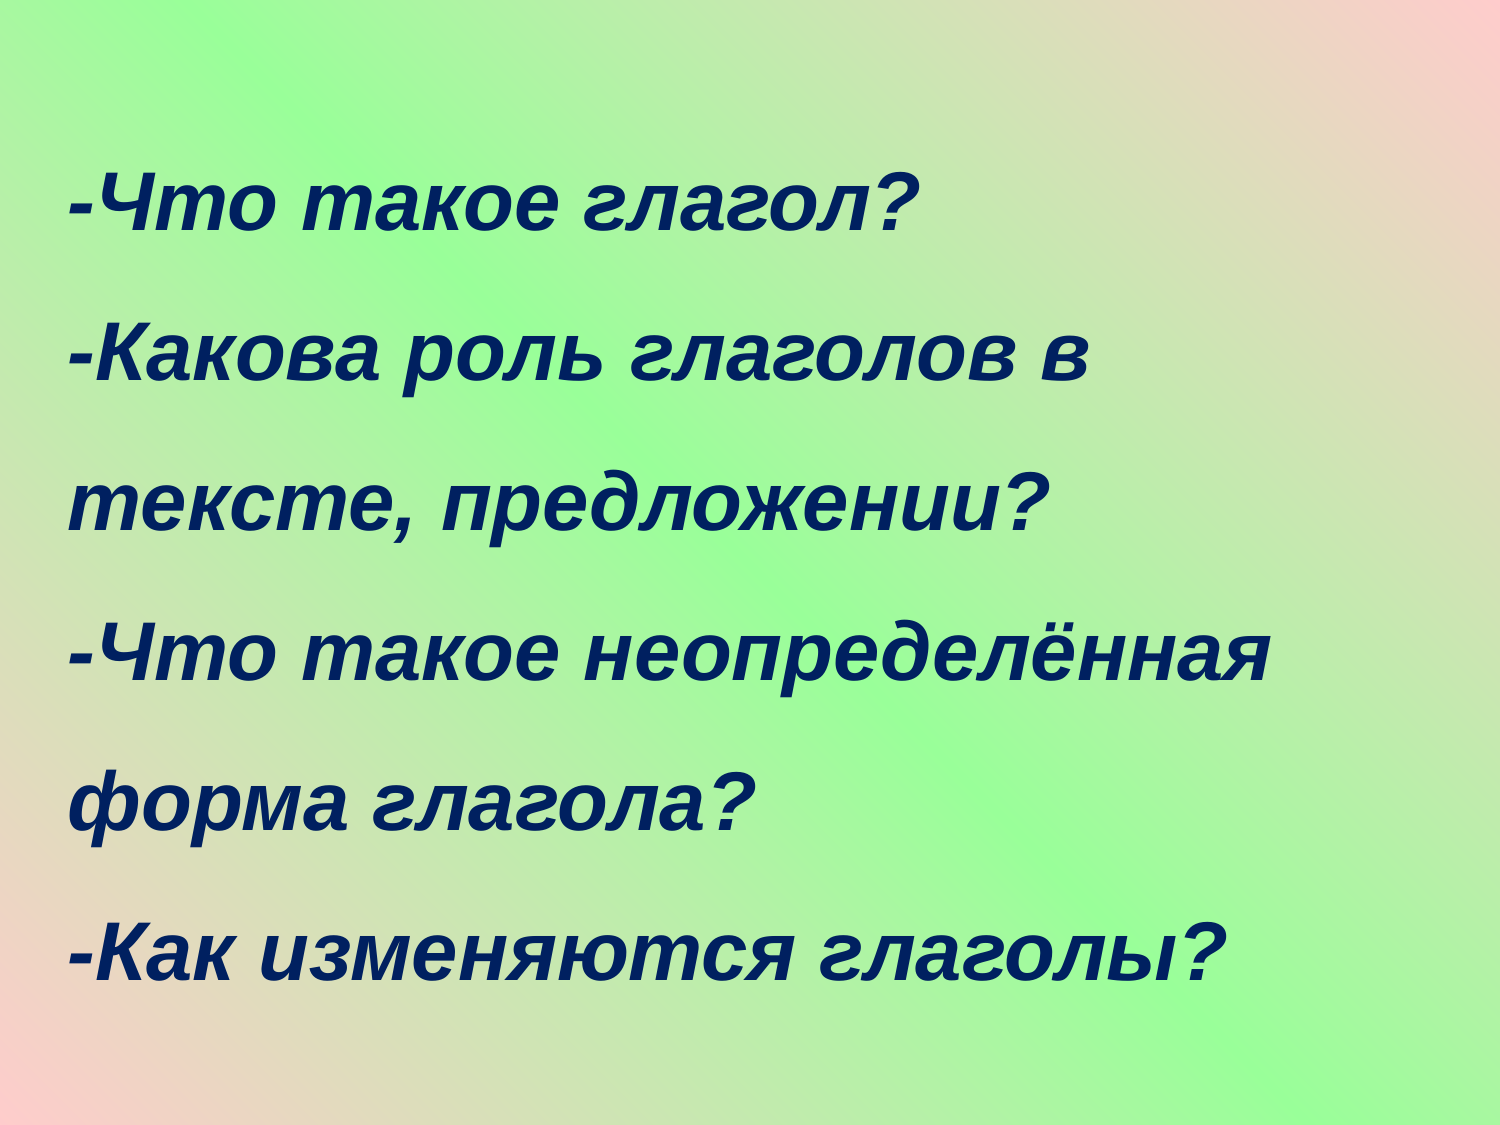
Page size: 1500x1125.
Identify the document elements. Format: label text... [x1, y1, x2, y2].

text_box -Что такое глагол? -Какова роль глаголов в тексте, предложении? -Что такое неопределённая форма глагола? -Как изменяются глаголы? [53, 90, 1412, 1005]
